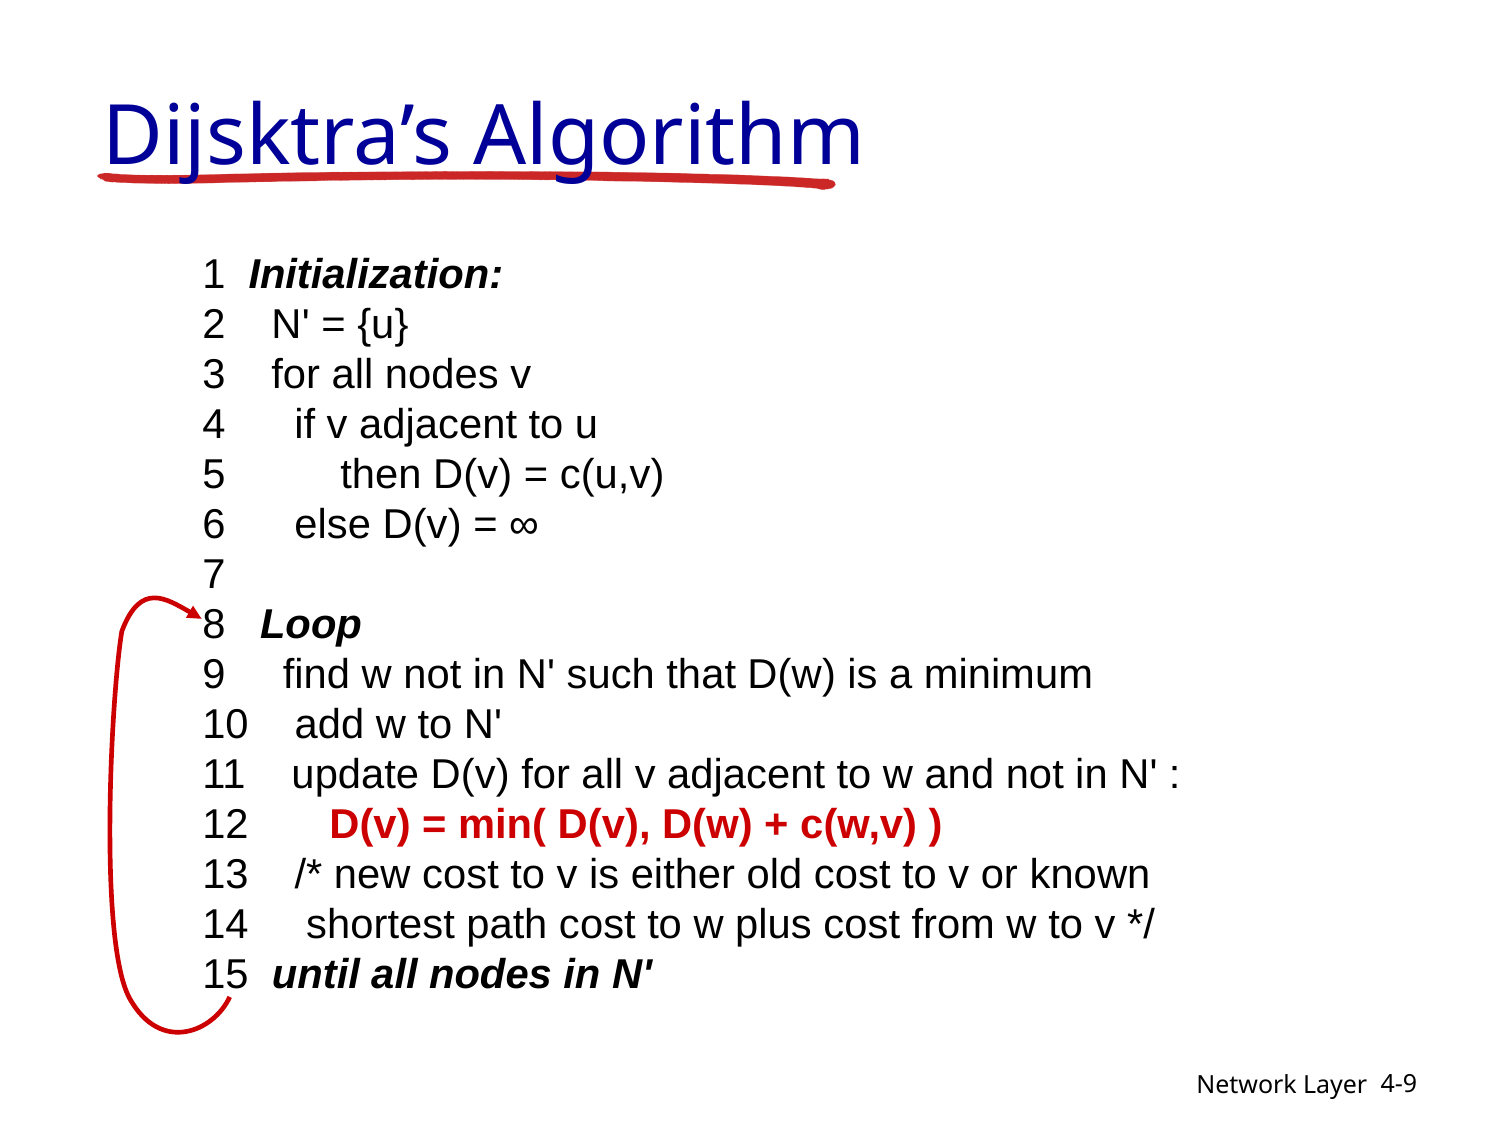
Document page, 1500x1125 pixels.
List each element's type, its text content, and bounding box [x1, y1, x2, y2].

footer Network Layer [907, 1060, 1383, 1109]
title Dijsktra’s Algorithm [87, 37, 1363, 225]
slide_number 4-9 [1365, 1059, 1477, 1106]
text_box [109, 598, 230, 1033]
text_box 1 Initialization: 2 N' = {u} 3 for all nodes v 4 if v adjacent to u 5 then D(v) = c(u,v) 6 else D(v) = ∞ 7 8 Loop 9 find w not in N' such that D(w) is a minimum 10 add w to N' 11 update D(v) for all v adjacent to w and not in N' : 12 D(v) = min( D(v), D(w) + c(w,v) ) 13 /* new cost to v is either old cost to v or known 14 shortest path cost to w plus cost from w to v */ 15 until all nodes in N' [187, 239, 1208, 1005]
picture [94, 166, 845, 196]
